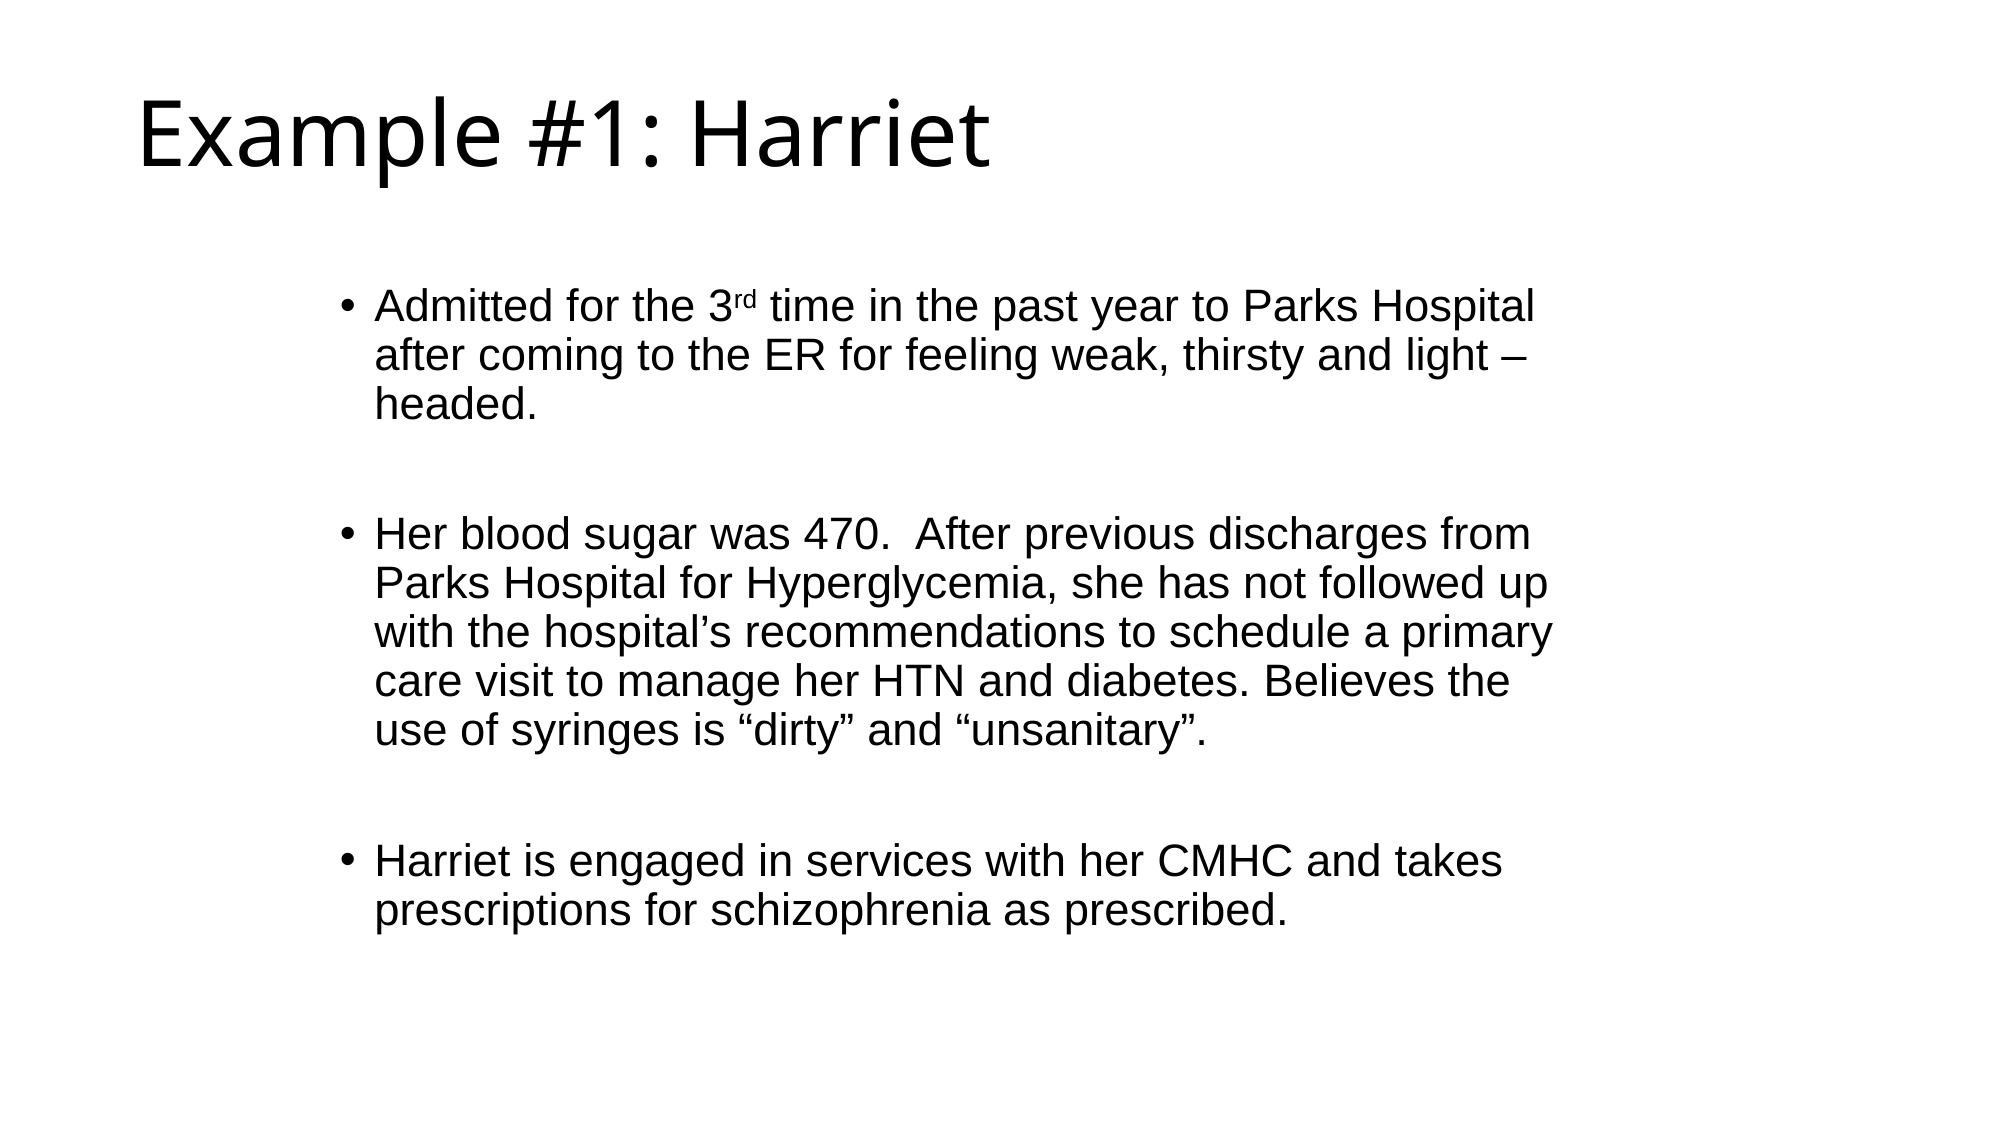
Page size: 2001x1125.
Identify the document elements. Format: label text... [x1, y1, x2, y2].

list Admitted for the 3rd time in the past year to Parks Hospital after coming to the ER for feeling weak, thirsty and light – headed. Her blood sugar was 470. After previous discharges from Parks Hospital for Hyperglycemia, she has not followed up with the hospital’s recommendations to schedule a primary care visit to manage her HTN and diabetes. Believes the use of syringes is “dirty” and “unsanitary”. Harriet is engaged in services with her CMHC and takes prescriptions for schizophrenia as prescribed. [324, 275, 1600, 950]
title Example #1: Harriet [85, 65, 1042, 209]
